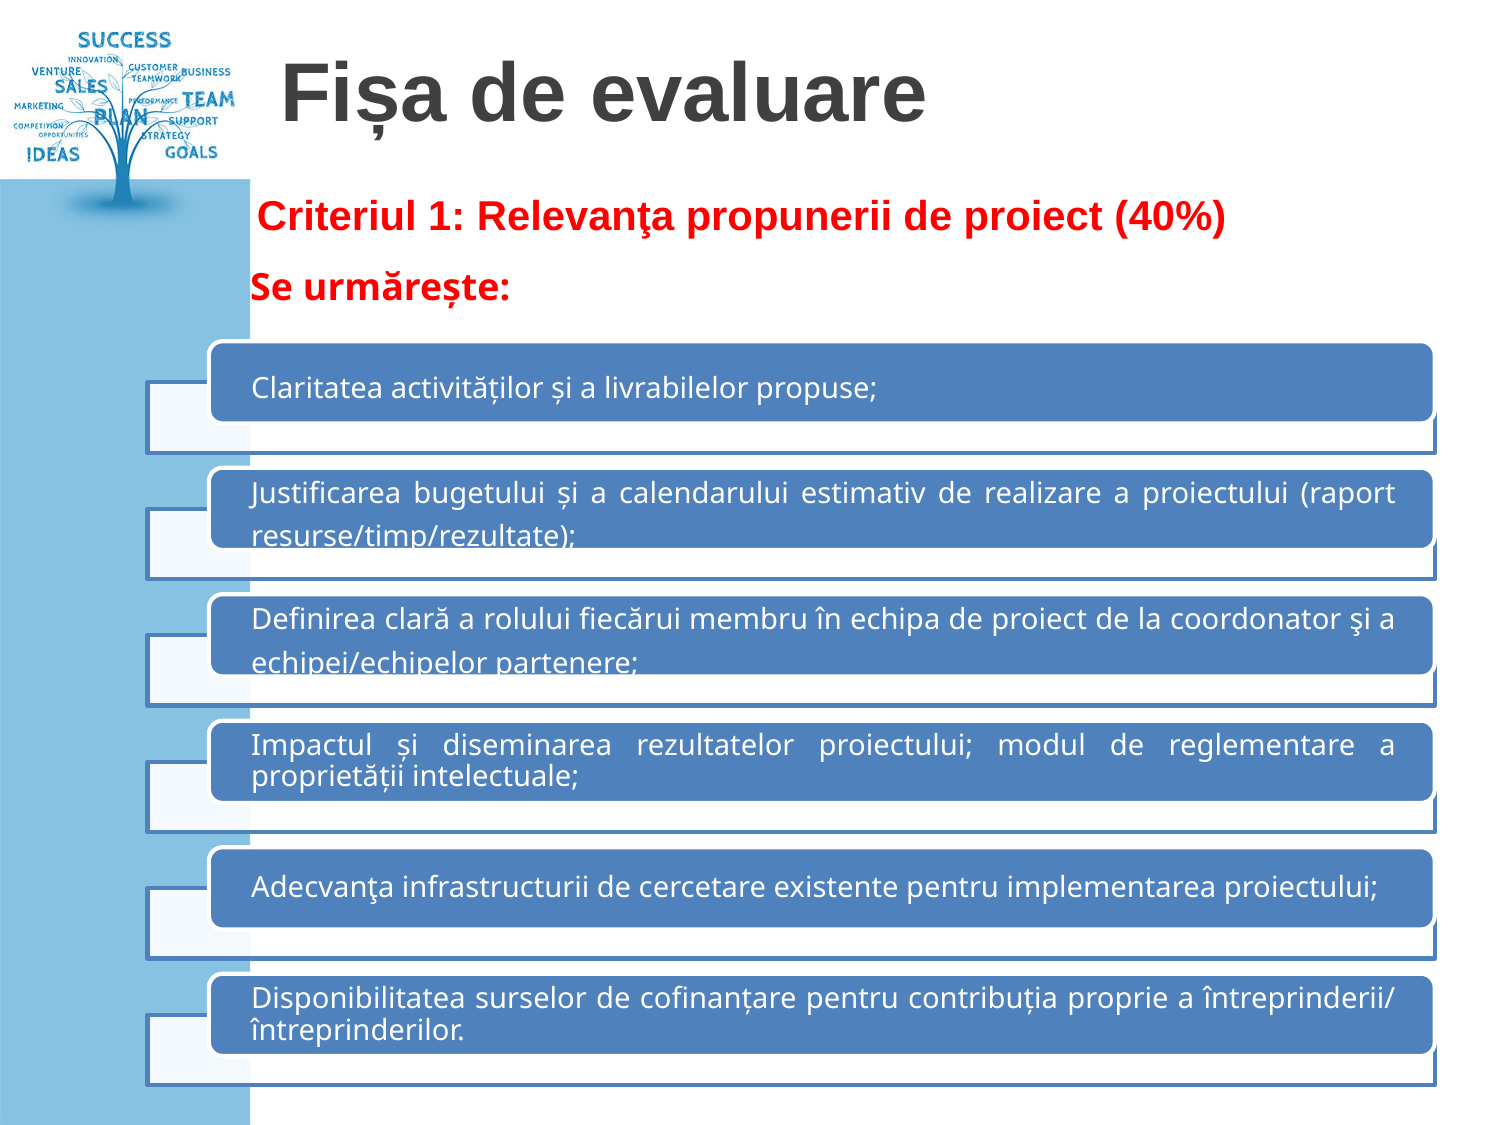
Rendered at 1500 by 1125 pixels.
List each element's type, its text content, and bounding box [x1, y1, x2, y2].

picture [0, 0, 1500, 1125]
title Fișa de evaluare [265, 0, 1500, 176]
list Criteriul 1: Relevanţa propunerii de proiect (40%) [242, 175, 1483, 251]
text_box Se urmărește: [235, 255, 536, 316]
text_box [147, 320, 1436, 1107]
